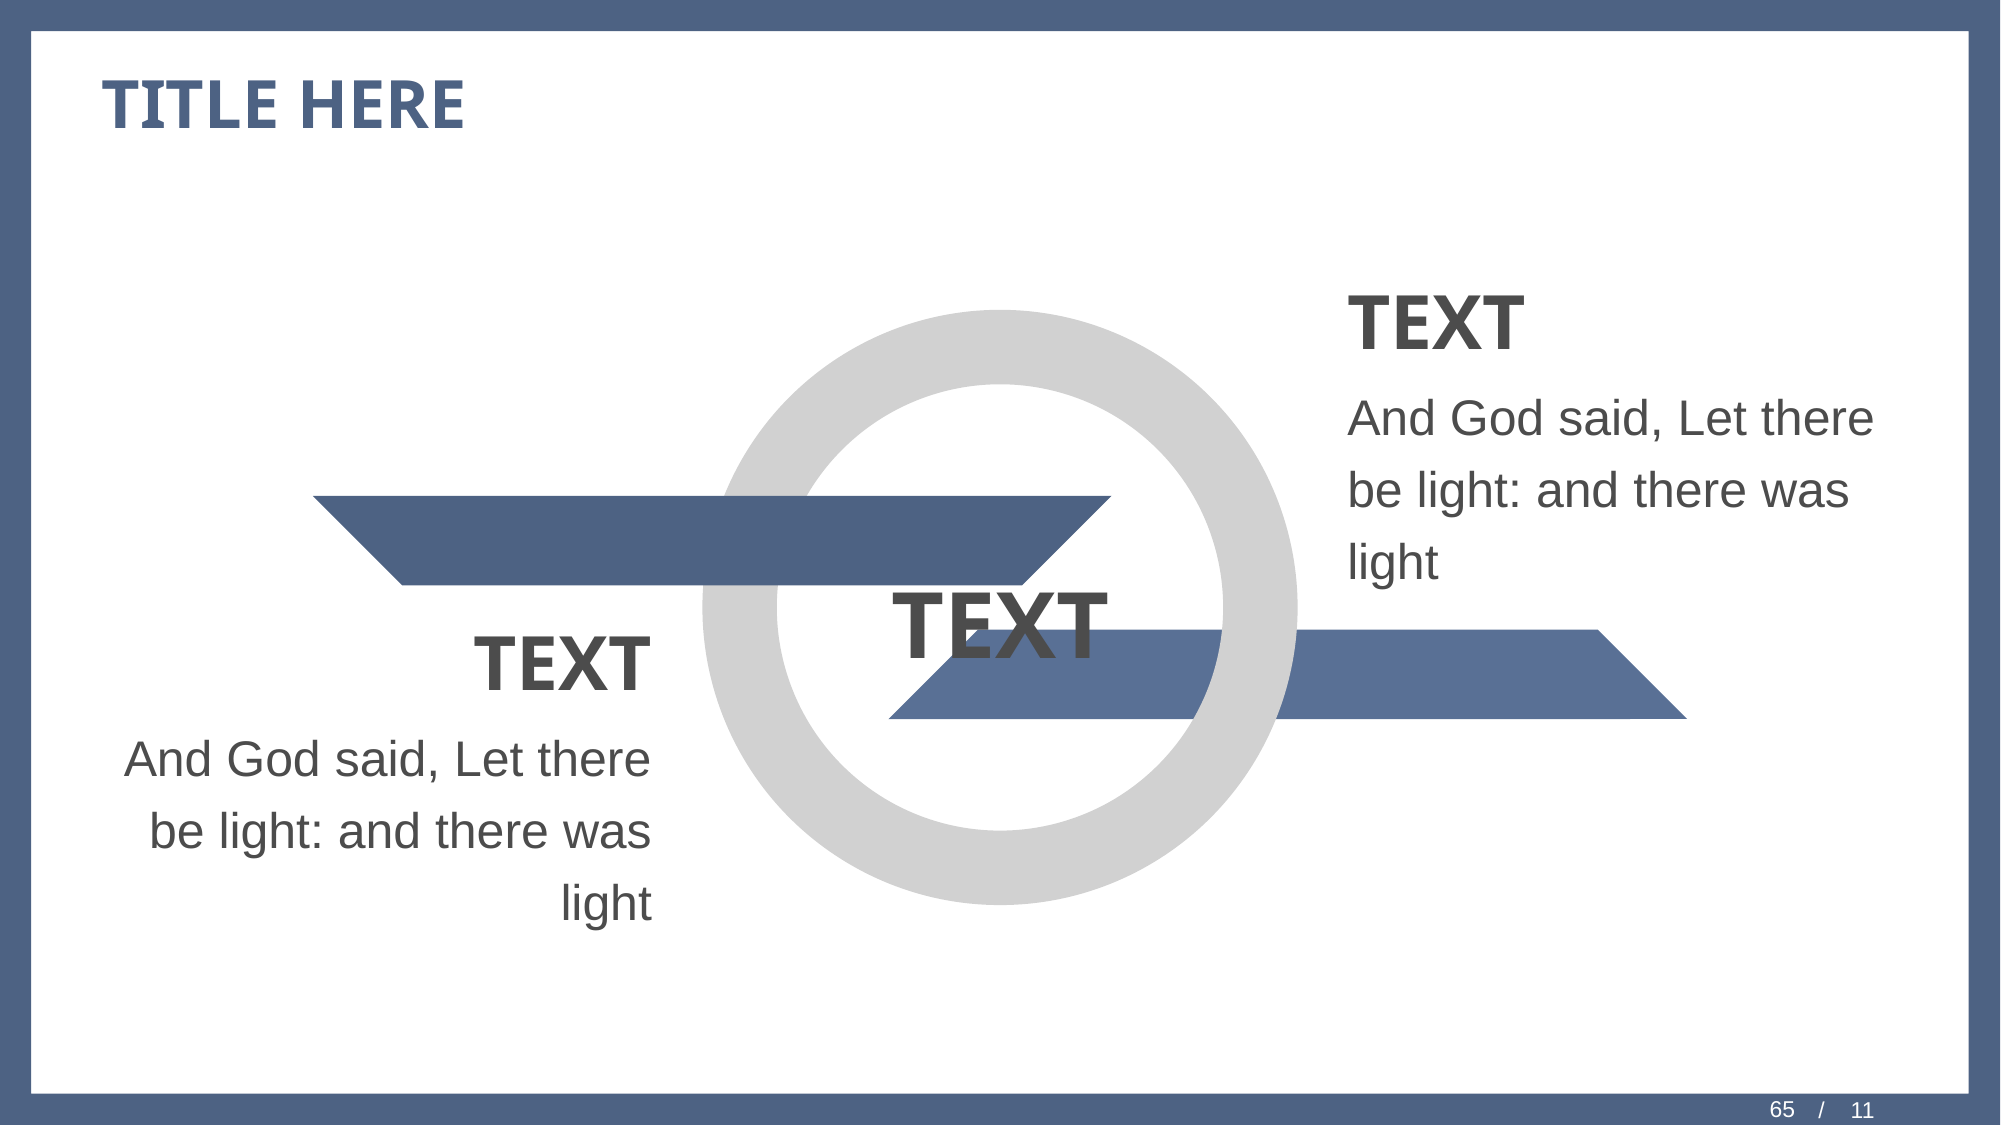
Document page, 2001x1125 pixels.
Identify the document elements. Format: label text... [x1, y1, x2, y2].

text_box TEXT [842, 537, 1159, 685]
text_box TEXT And God said, Let there be light: and there was light [86, 590, 667, 938]
text_box [700, 307, 1300, 908]
text_box [310, 493, 1114, 588]
title TITLE HERE [86, 42, 1914, 161]
text_box [886, 627, 1220, 722]
slide_number 65 [1422, 1098, 1810, 1125]
footer / 11 [1803, 1095, 2000, 1123]
text_box TEXT And God said, Let there be light: and there was light [1332, 249, 1914, 597]
text_box [1278, 627, 1690, 722]
